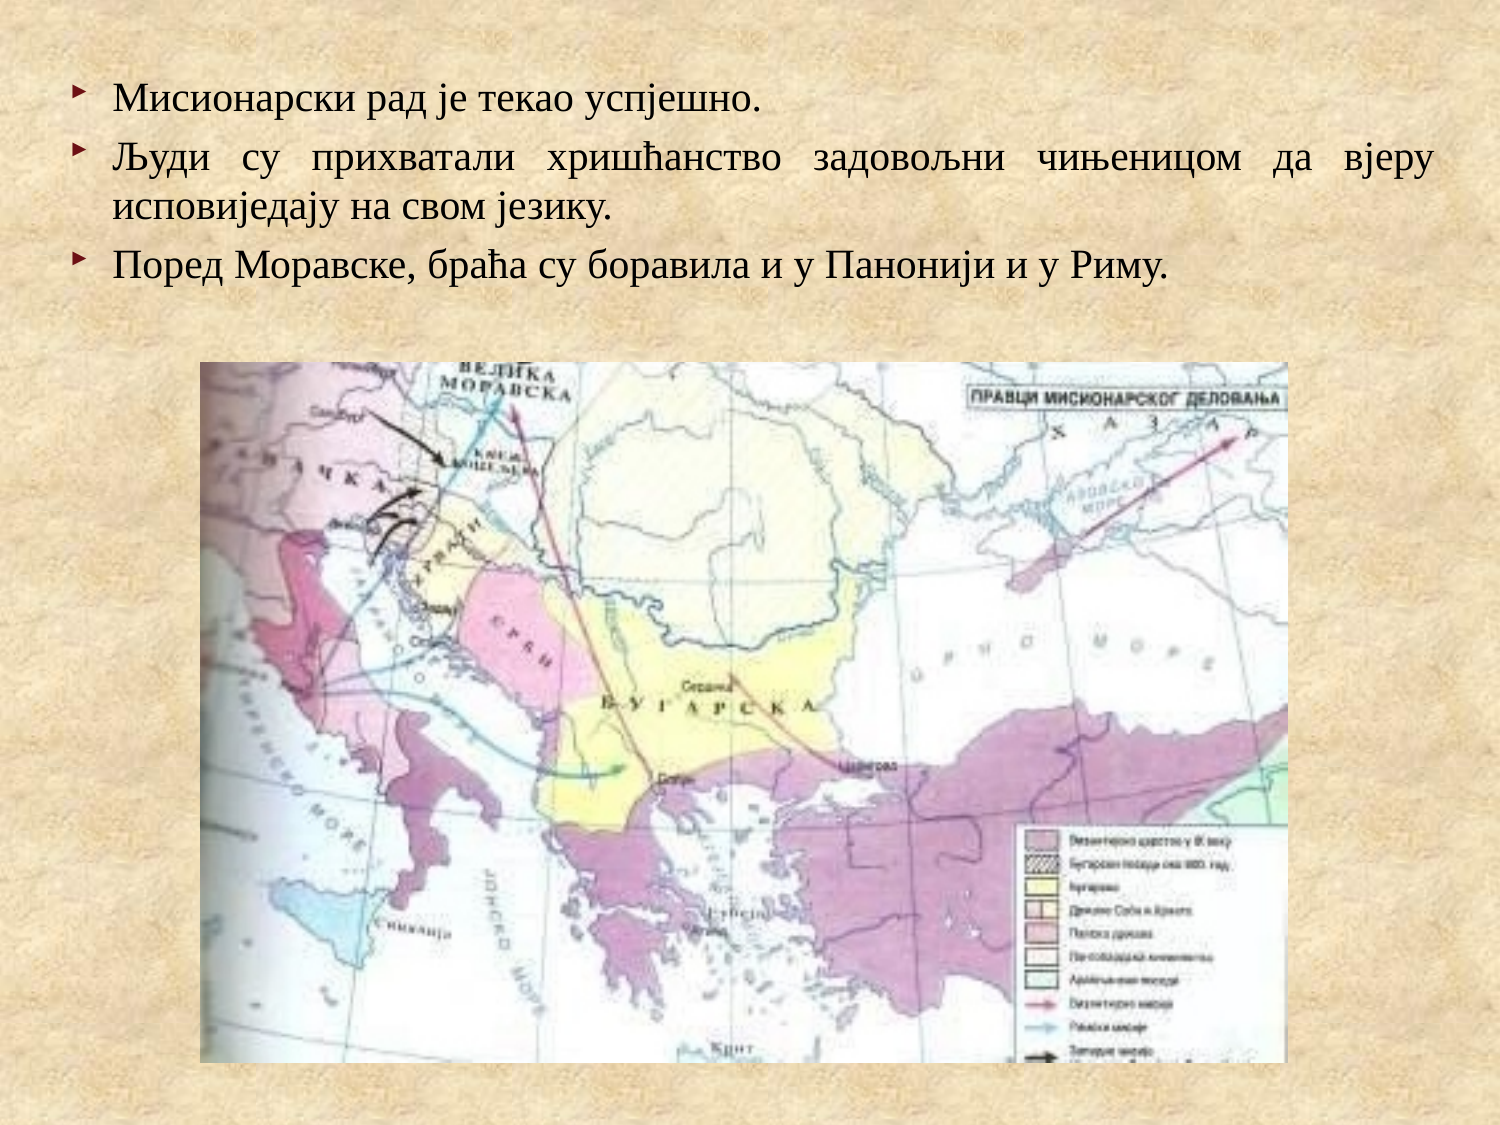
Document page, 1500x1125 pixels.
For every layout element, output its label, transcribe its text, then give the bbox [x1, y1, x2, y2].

picture [0, 0, 1500, 1125]
list Мисионарски рад је текао успјешно. Људи су прихватали хришћанство задовољни чињеницом да вјеру исповиједају на свом језику. Поред Моравске, браћа су боравила и у Панонији и у Риму. [37, 62, 1450, 325]
